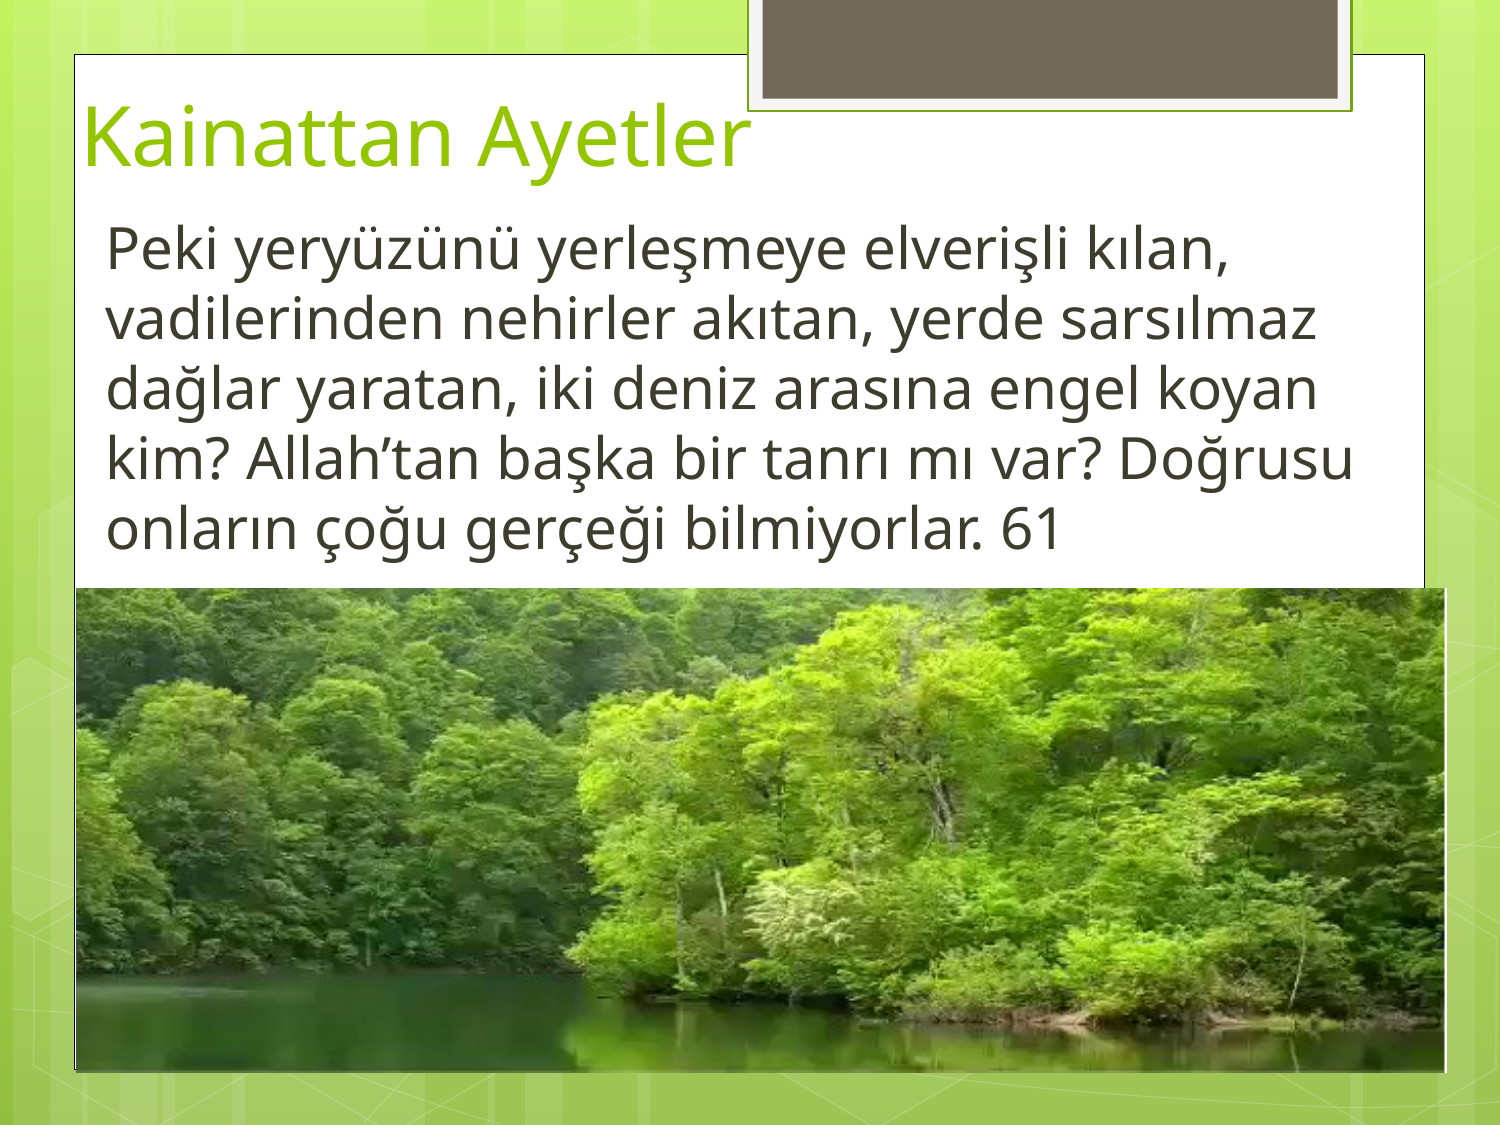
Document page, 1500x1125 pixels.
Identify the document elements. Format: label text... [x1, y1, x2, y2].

picture [76, 588, 1448, 1074]
title Kainattan Ayetler [64, 42, 857, 191]
list Peki yeryüzünü yerleşmeye elverişli kılan, vadilerinden nehirler akıtan, yerde sarsılmaz dağlar yaratan, iki deniz arasına engel koyan kim? Allah’tan başka bir tanrı mı var? Doğrusu onların çoğu gerçeği bilmiyorlar. 61 [79, 203, 1412, 587]
